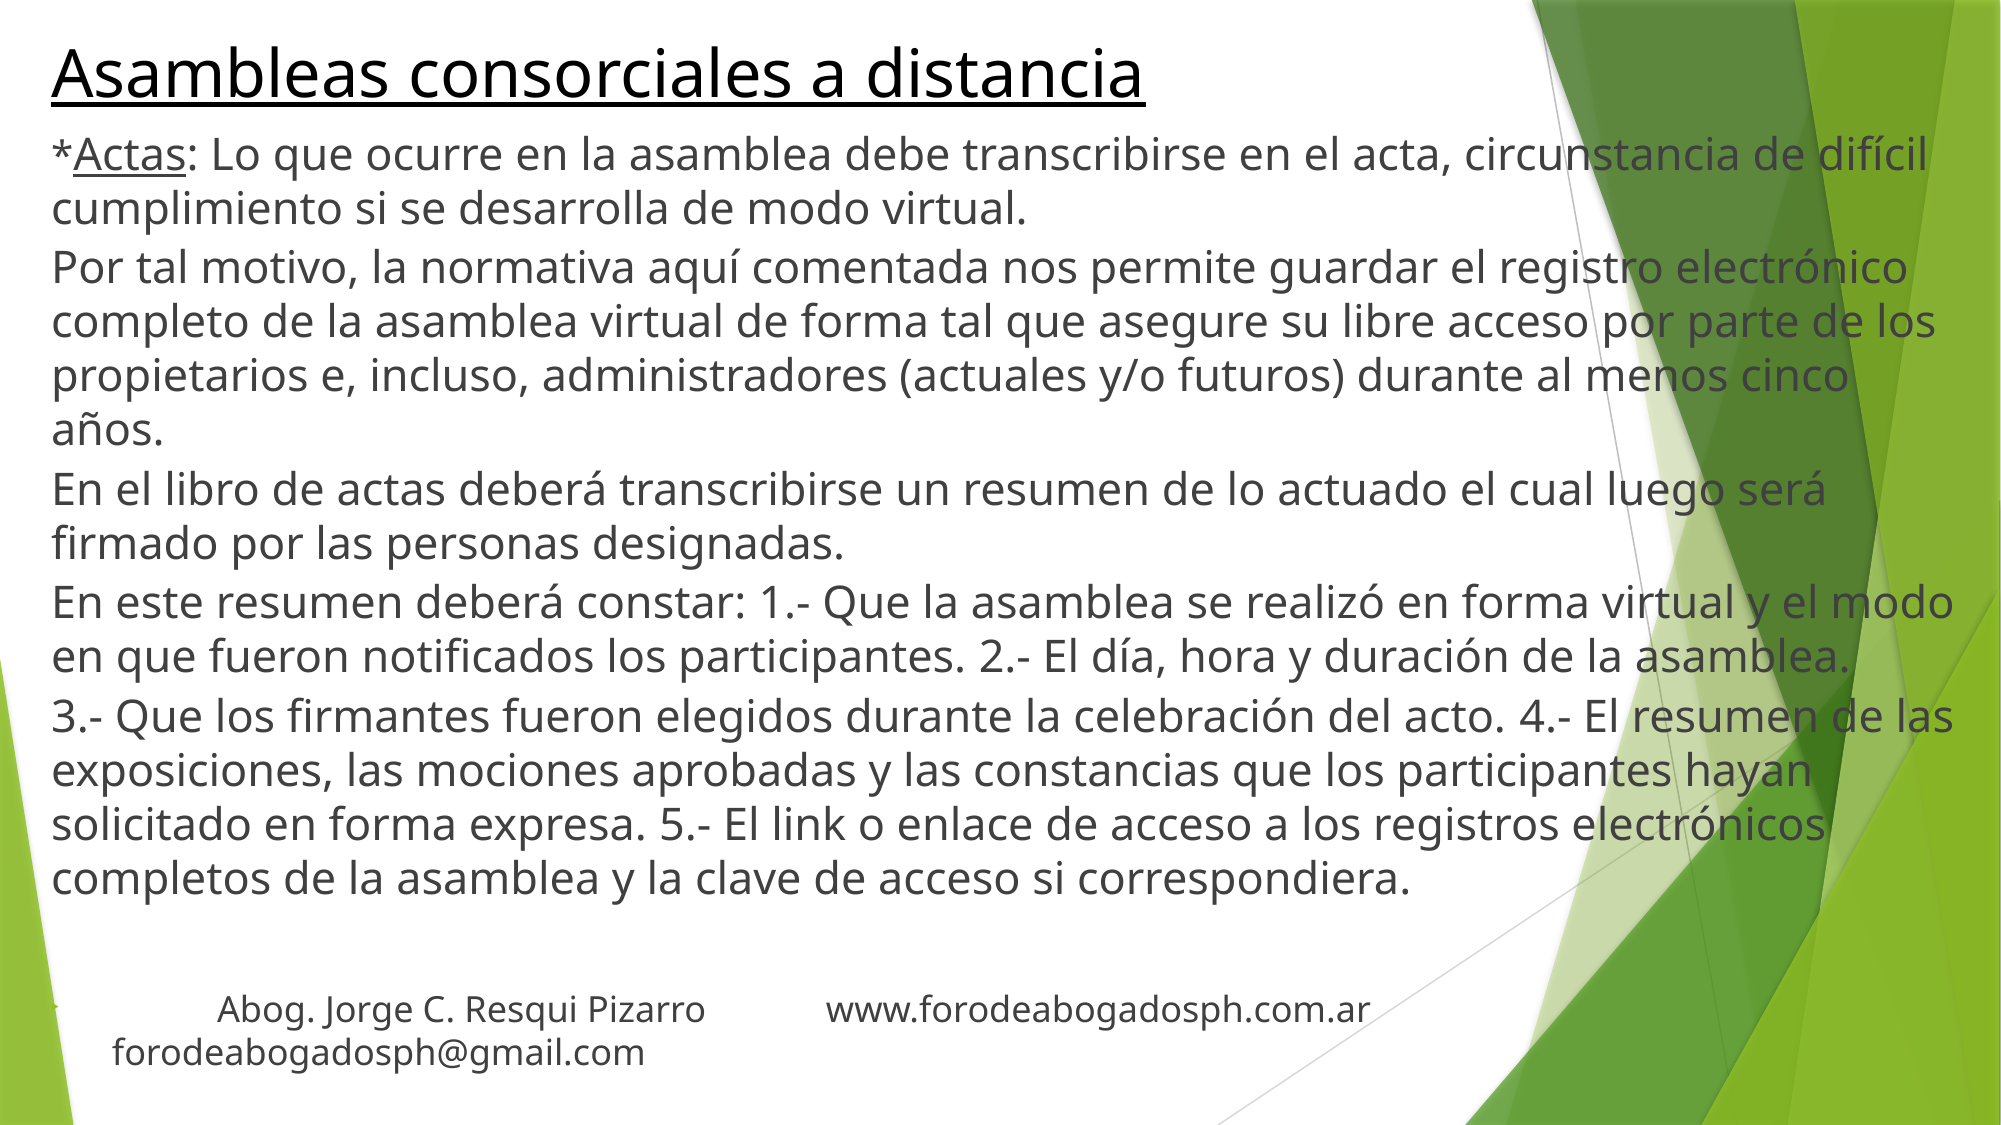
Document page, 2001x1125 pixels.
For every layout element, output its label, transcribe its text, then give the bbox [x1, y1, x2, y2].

list *Actas: Lo que ocurre en la asamblea debe transcribirse en el acta, circunstancia de difícil cumplimiento si se desarrolla de modo virtual. Por tal motivo, la normativa aquí comentada nos permite guardar el registro electrónico completo de la asamblea virtual de forma tal que asegure su libre acceso por parte de los propietarios e, incluso, administradores (actuales y/o futuros) durante al menos cinco años. En el libro de actas deberá transcribirse un resumen de lo actuado el cual luego será firmado por las personas designadas. En este resumen deberá constar: 1.- Que la asamblea se realizó en forma virtual y el modo en que fueron notificados los participantes. 2.- El día, hora y duración de la asamblea. 3.- Que los firmantes fueron elegidos durante la celebración del acto. 4.- El resumen de las exposiciones, las mociones aprobadas y las constancias que los participantes hayan solicitado en forma expresa. 5.- El link o enlace de acceso a los registros electrónicos completos de la asamblea y la clave de acceso si correspondiera. Abog. Jorge C. Resqui Pizarro www.forodeabogadosph.com.ar forodeabogadosph@gmail.com [36, 117, 1973, 1125]
title Asambleas consorciales a distancia [36, 22, 1973, 117]
